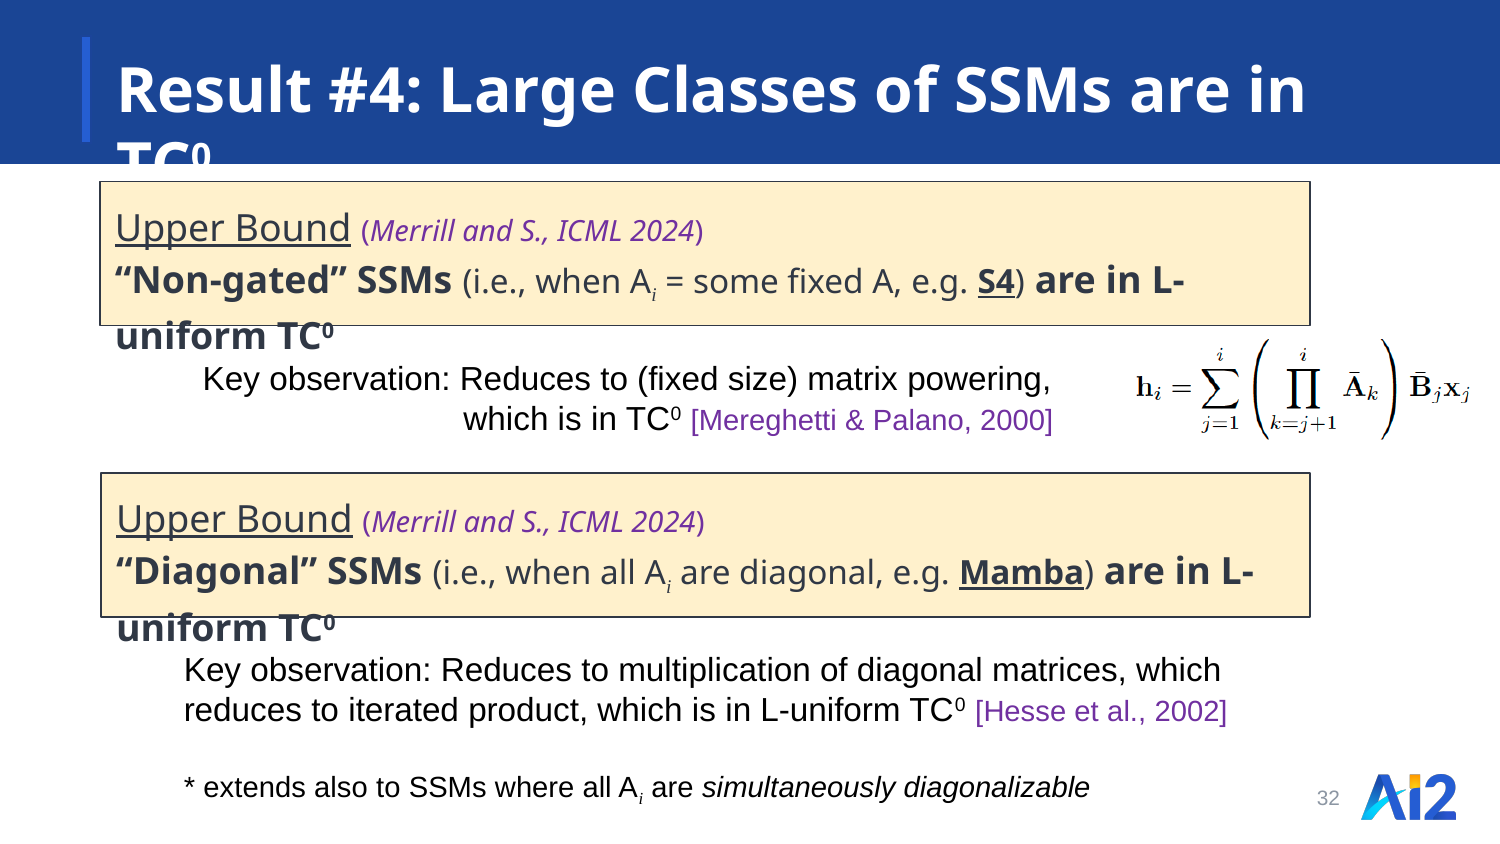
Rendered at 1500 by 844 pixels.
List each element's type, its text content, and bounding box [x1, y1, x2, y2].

text_box Upper Bound (Merrill and S., ICML 2024) “Diagonal” SSMs (i.e., when all Ai are diagonal, e.g. Mamba) are in L-uniform TC0 [101, 473, 1310, 617]
title Result #4: Large Classes of SSMs are in TC0 [101, 35, 1412, 130]
slide_number 32 [1264, 764, 1355, 830]
text_box Upper Bound (Merrill and S., ICML 2024) “Non-gated” SSMs (i.e., when Ai = some fixed A, e.g. S4) are in L-uniform TC0 [99, 181, 1310, 326]
text_box Key observation: Reduces to multiplication of diagonal matrices, which reduces to iterated product, which is in L-uniform TC0 [Hesse et al., 2002] * extends also to SSMs where all Ai are simultaneously diagonalizable [169, 641, 1310, 816]
picture [1361, 774, 1456, 820]
text_box Key observation: Reduces to (fixed size) matrix powering, which is in TC0 [Mereghetti & Palano, 2000] [187, 349, 1069, 445]
picture [1124, 334, 1474, 447]
